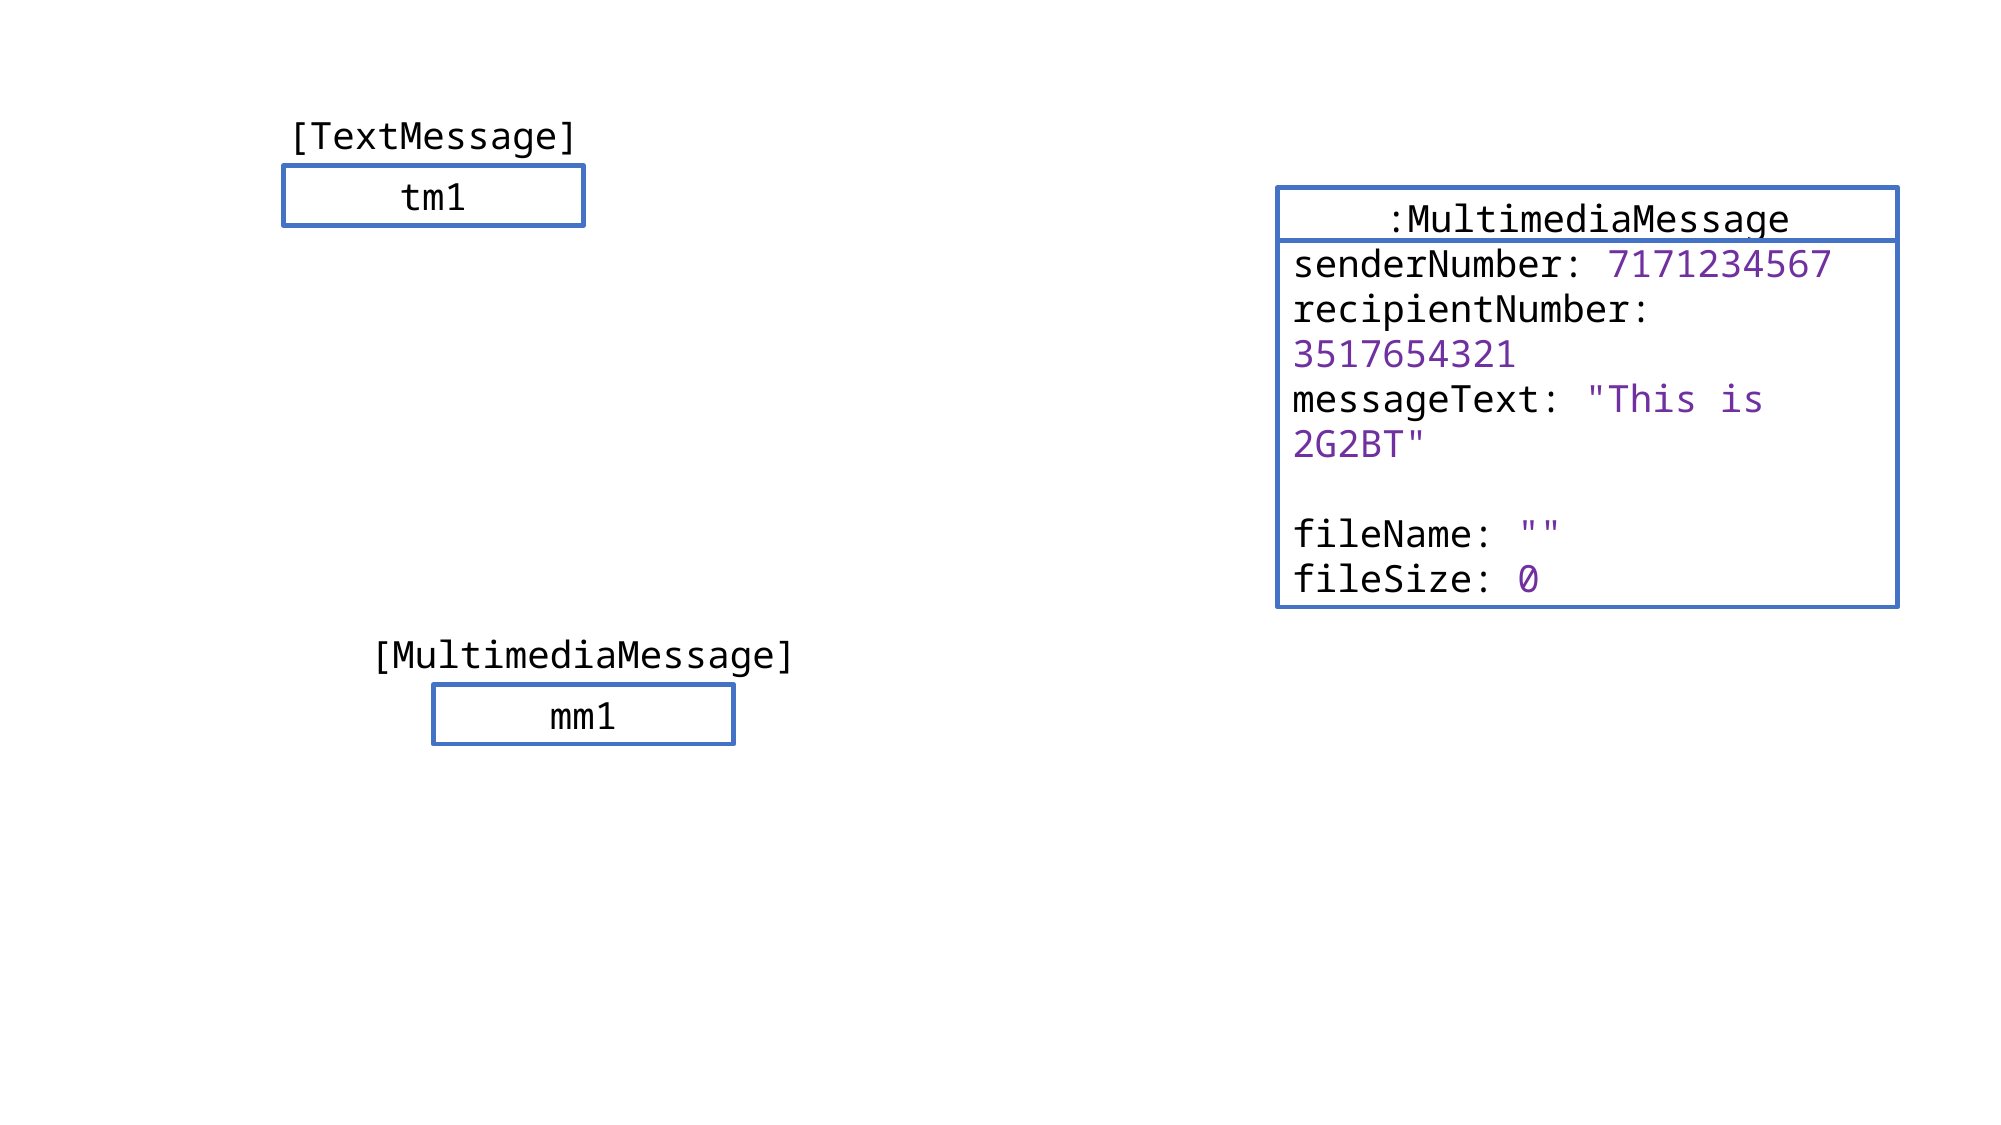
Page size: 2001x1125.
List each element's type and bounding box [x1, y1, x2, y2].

text_box [371, 623, 797, 745]
text_box [283, 105, 584, 227]
text_box [1277, 187, 1898, 521]
